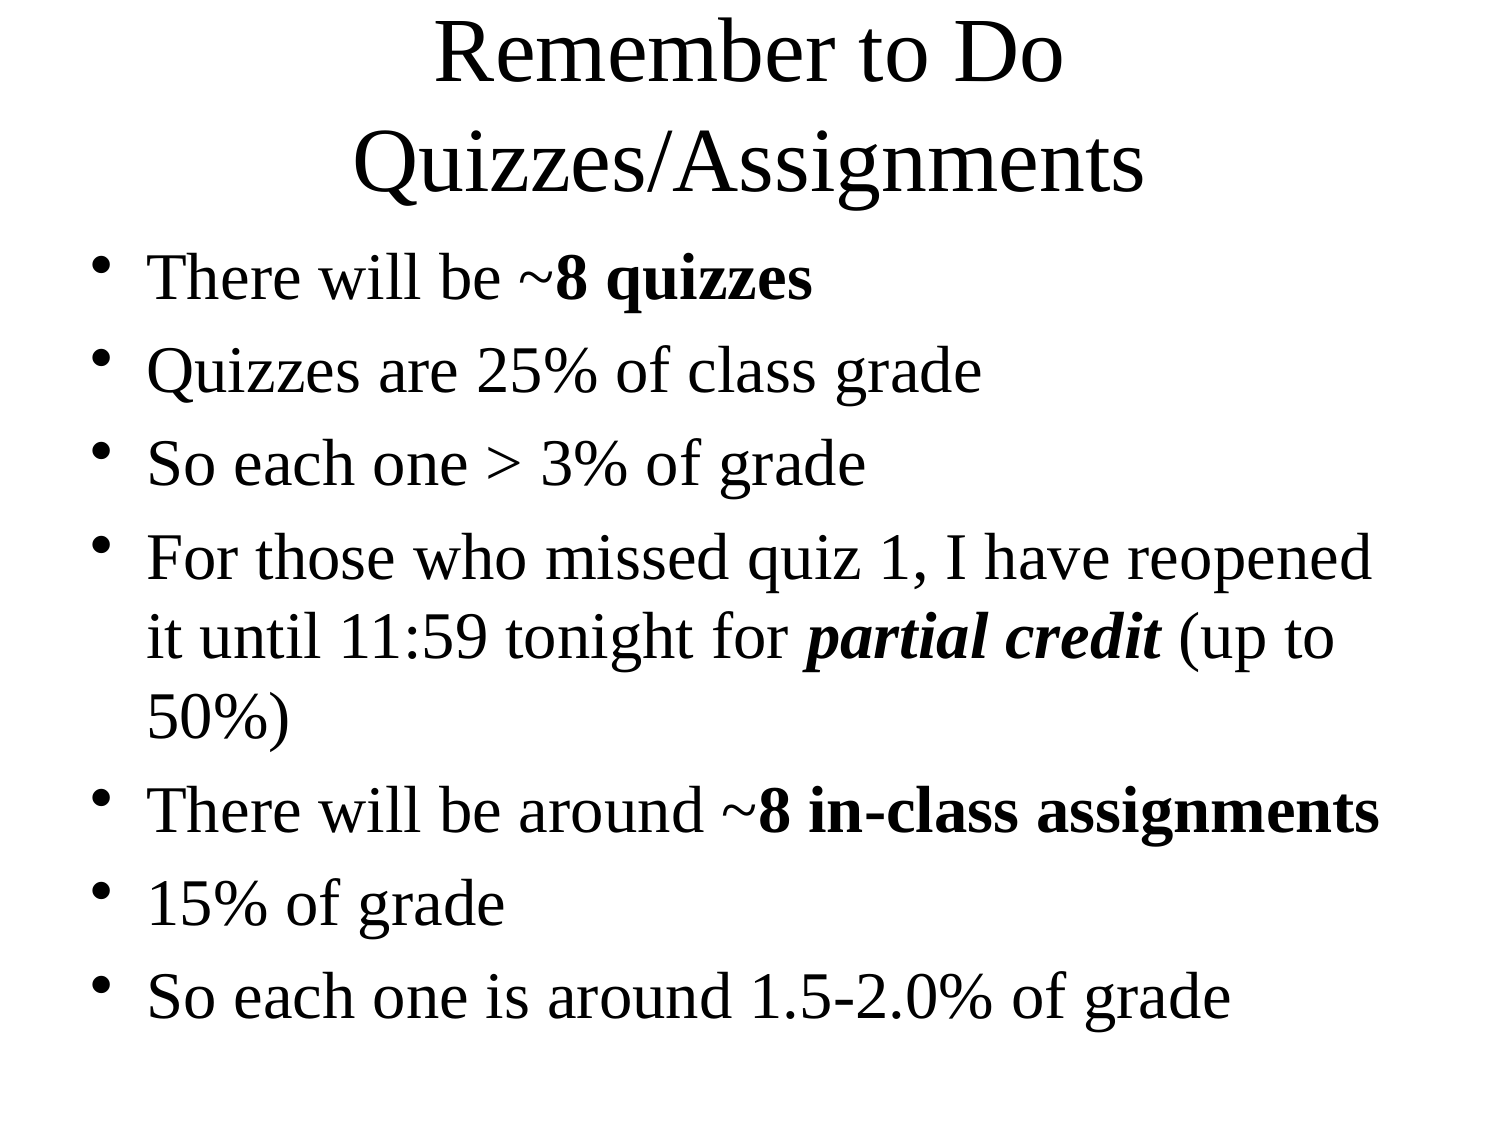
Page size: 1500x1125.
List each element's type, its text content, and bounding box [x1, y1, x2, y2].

list There will be ~8 quizzes Quizzes are 25% of class grade So each one > 3% of grade For those who missed quiz 1, I have reopened it until 11:59 tonight for partial credit (up to 50%) There will be around ~8 in-class assignments 15% of grade So each one is around 1.5-2.0% of grade [74, 224, 1426, 1001]
title Remember to Do Quizzes/Assignments [74, 37, 1426, 163]
